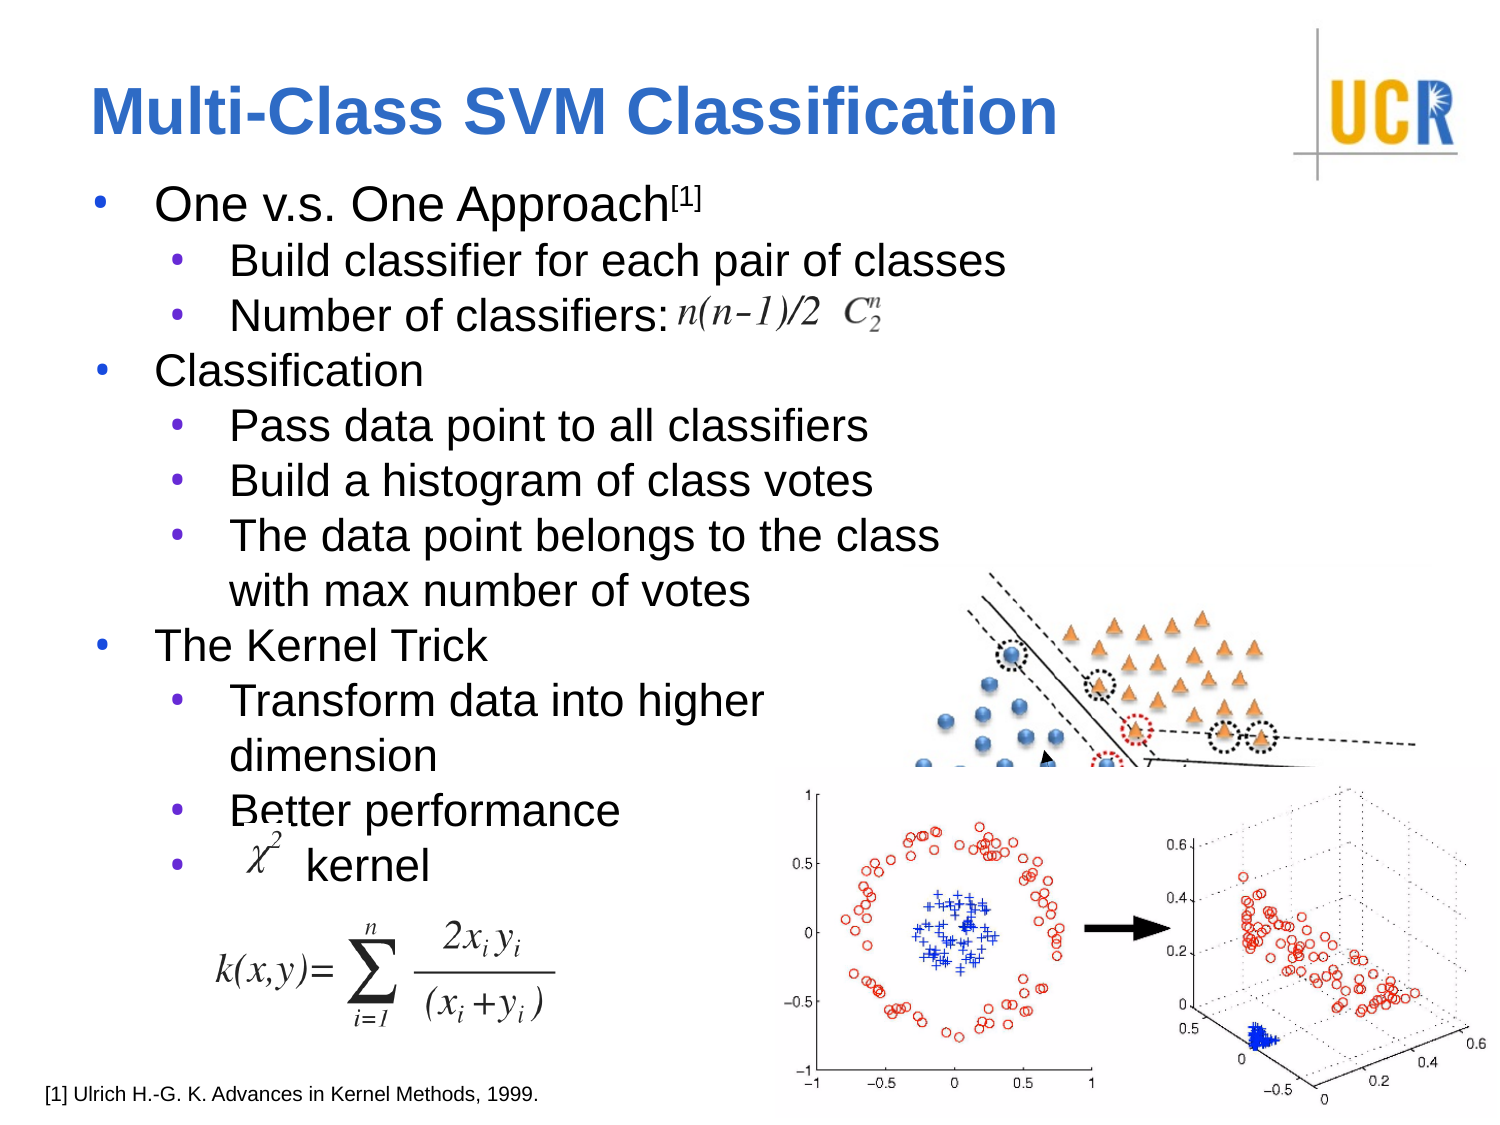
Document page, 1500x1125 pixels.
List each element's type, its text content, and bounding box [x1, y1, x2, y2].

text_box [1] Ulrich H.-G. K. Advances in Kernel Methods, 1999. [29, 1068, 770, 1119]
list One v.s. One Approach[1] Build classifier for each pair of classes Number of classifiers: Classification Pass data point to all classifiers Build a histogram of class votes The data point belongs to the class with max number of votes The Kernel Trick Transform data into higher dimension Better performance kernel [63, 155, 1415, 995]
title Multi-Class SVM Classification [74, 36, 1301, 155]
picture [671, 287, 829, 338]
picture [1282, 0, 1500, 196]
picture [774, 562, 1500, 1120]
picture [835, 284, 888, 341]
picture [243, 823, 291, 879]
picture [209, 910, 567, 1037]
